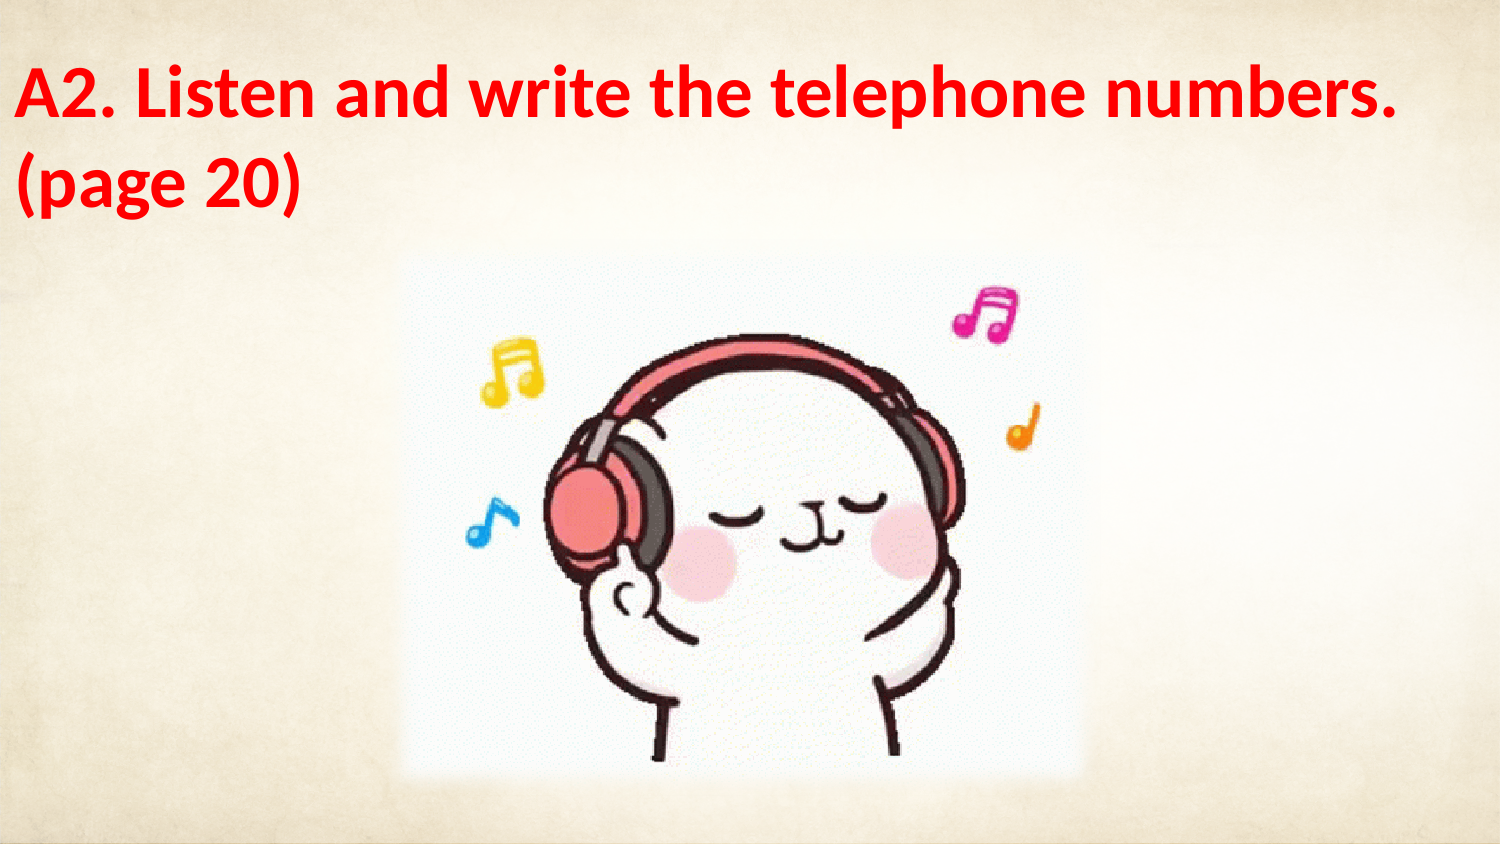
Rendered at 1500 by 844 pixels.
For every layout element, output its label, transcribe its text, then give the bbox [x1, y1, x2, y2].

list A2. Listen and write the telephone numbers. (page 20) [0, 20, 1471, 245]
picture [383, 238, 1101, 797]
